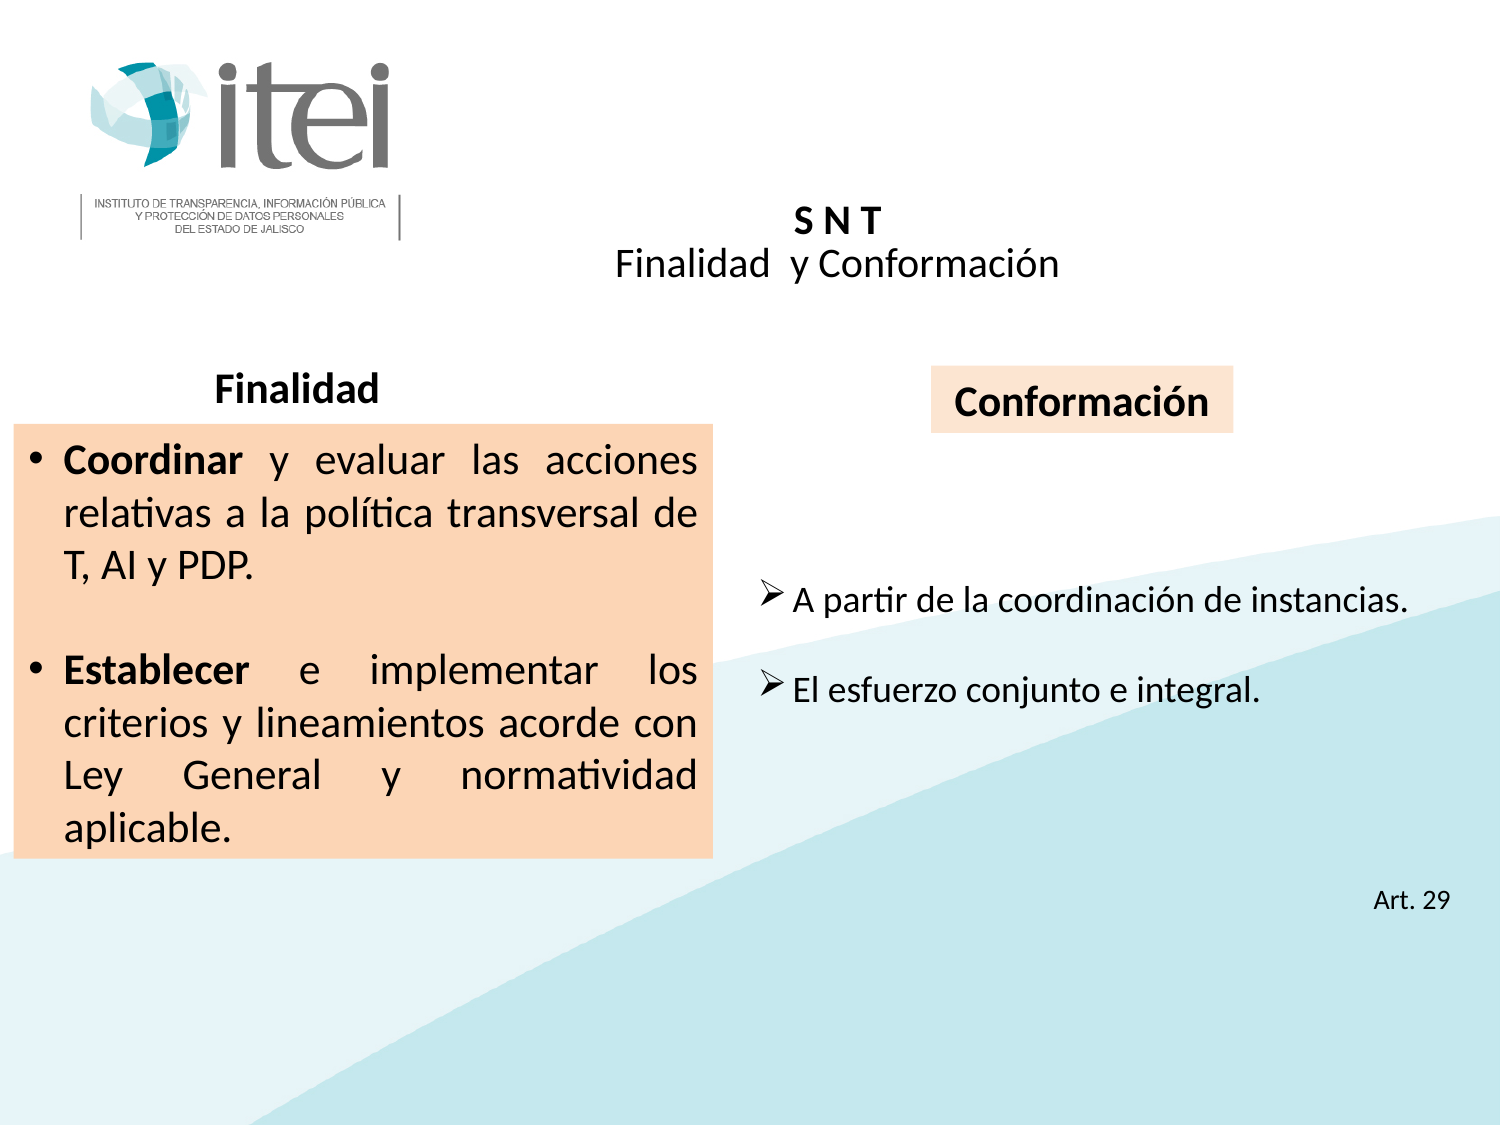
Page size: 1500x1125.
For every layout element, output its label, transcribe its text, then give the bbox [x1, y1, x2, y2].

title S N T Finalidad y Conformación [266, 195, 1410, 296]
text_box Finalidad [196, 352, 399, 420]
text_box A partir de la coordinación de instancias. El esfuerzo conjunto e integral. [742, 567, 1462, 718]
text_box Conformación [931, 365, 1234, 433]
picture [0, 0, 1500, 1125]
text_box Coordinar y evaluar las acciones relativas a la política transversal de T, AI y PDP. Establecer e implementar los criterios y lineamientos acorde con Ley General y normatividad aplicable. [13, 423, 713, 859]
text_box Art. 29 [1358, 874, 1478, 923]
